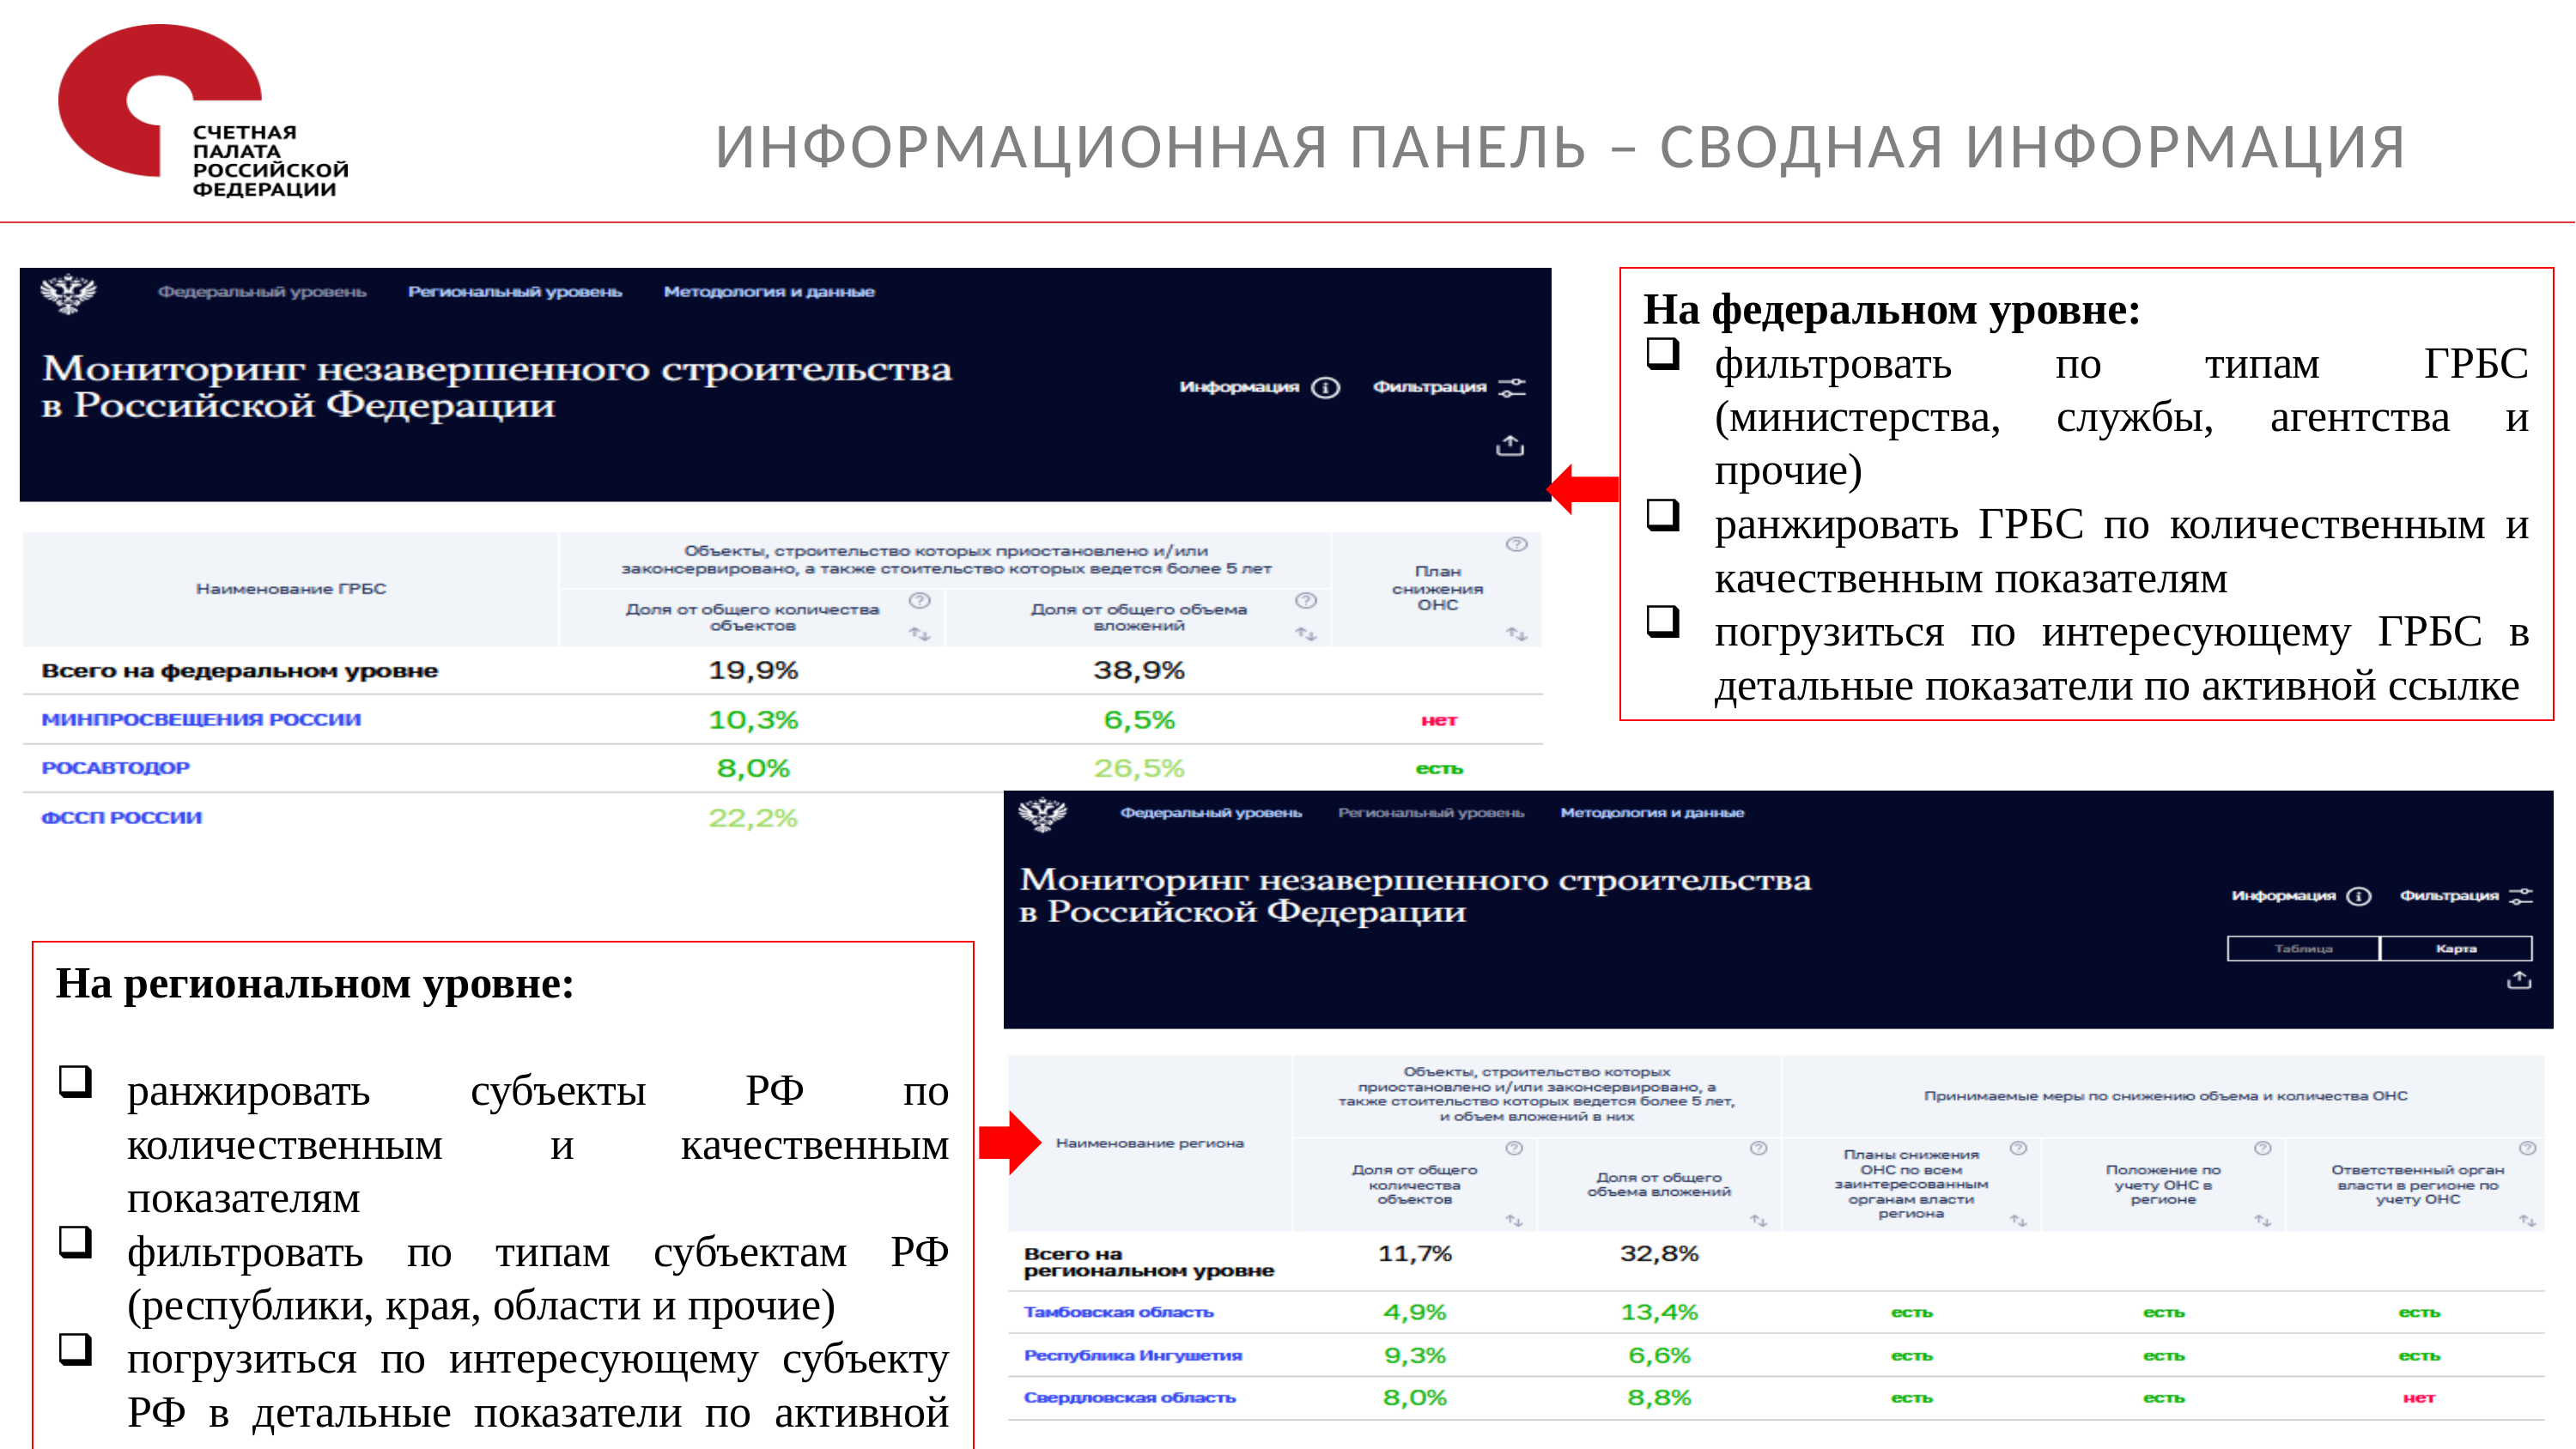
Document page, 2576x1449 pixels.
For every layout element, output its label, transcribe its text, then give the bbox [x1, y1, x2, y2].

picture [58, 24, 348, 198]
picture [20, 268, 2554, 1421]
text_box [979, 1126, 1004, 1159]
text_box На федеральном уровне: фильтровать по типам ГРБС (министерства, службы, агентства и прочие) ранжировать ГРБС по количественным и качественным показателям погрузиться по интересующему ГРБС в детальные показатели по активной ссылке [1619, 267, 2555, 721]
text_box Информационная панель – Сводная информация [578, 102, 2546, 181]
text_box На региональном уровне: ранжировать субъекты РФ по количественным и качественным показателям фильтровать по типам субъектам РФ (республики, края, области и прочие) погрузиться по интересующему субъекту РФ в детальные показатели по активной ссылке [32, 941, 975, 1449]
text_box [1552, 464, 1619, 516]
